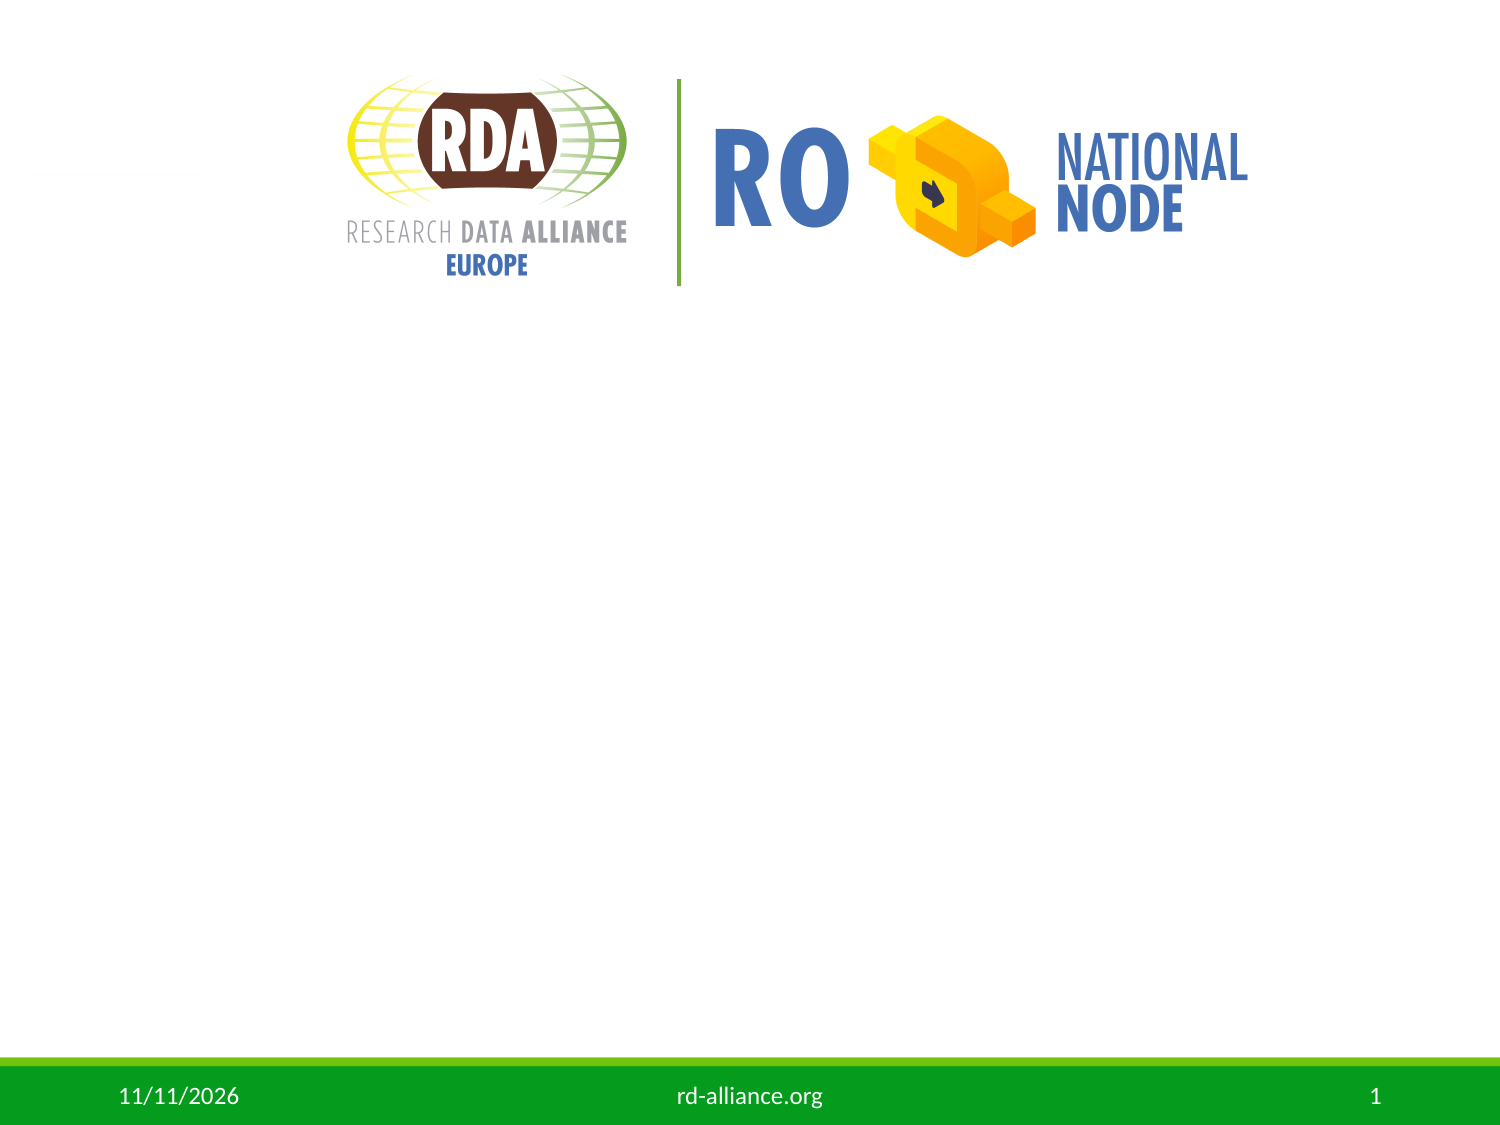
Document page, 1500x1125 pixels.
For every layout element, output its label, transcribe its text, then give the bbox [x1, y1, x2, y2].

slide_number 1 [1059, 1065, 1397, 1125]
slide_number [103, 1065, 441, 1125]
picture [0, 0, 1500, 1125]
footer rd-alliance.org [496, 1065, 1004, 1125]
